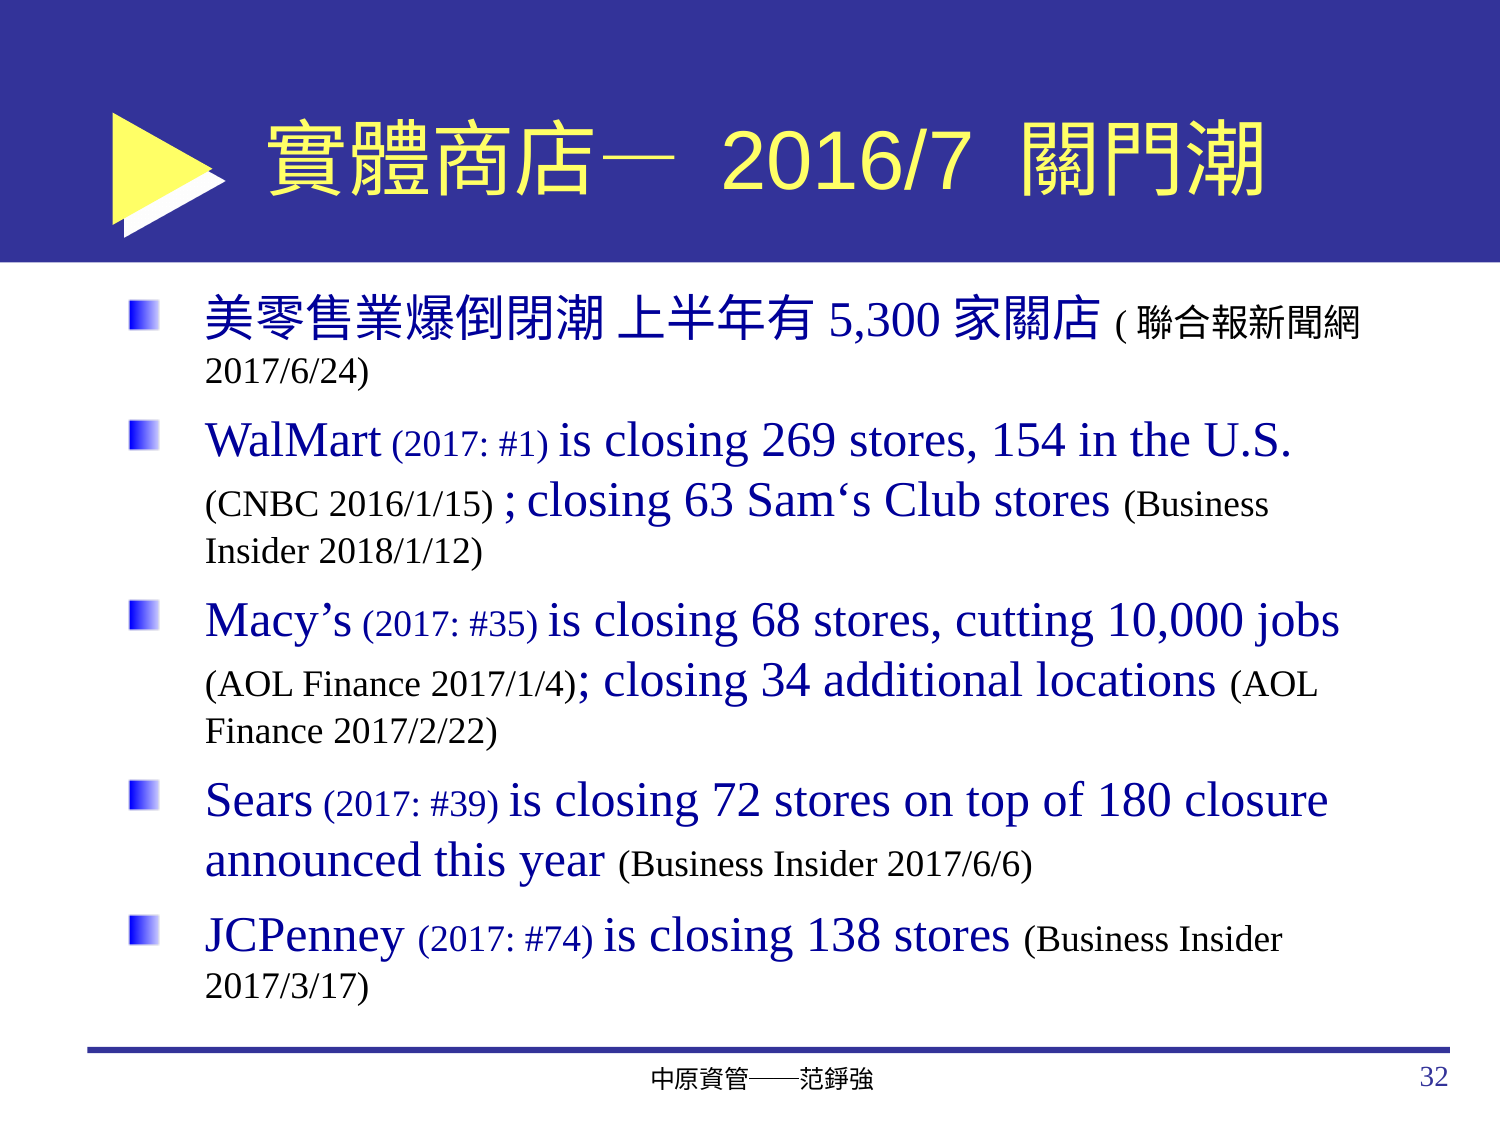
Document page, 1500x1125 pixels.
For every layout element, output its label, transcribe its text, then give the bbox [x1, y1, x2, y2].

picture [127, 778, 163, 814]
picture [127, 913, 163, 949]
title 實體商店— 2016/7 關門潮 [249, 62, 1388, 250]
slide_number 32 [1151, 1050, 1465, 1125]
picture [127, 598, 163, 634]
list 美零售業爆倒閉潮 上半年有5,300家關店(聯合報新聞網 2017/6/24) WalMart (2017: #1) is closing 269 stores, 154 in the U.S. (CNBC 2016/1/15) ; closing 63 Sam‘s Club stores (Business Insider 2018/1/12) Macy’s (2017: #35) is closing 68 stores, cutting 10,000 jobs (AOL Finance 2017/1/4); closing 34 additional locations (AOL Finance 2017/2/22) Sears (2017: #39) is closing 72 stores on top of 180 closure announced this year (Business Insider 2017/6/6) JCPenney (2017: #74) is closing 138 stores (Business Insider 2017/3/17) [112, 278, 1388, 954]
picture [127, 418, 163, 454]
picture [127, 298, 163, 334]
